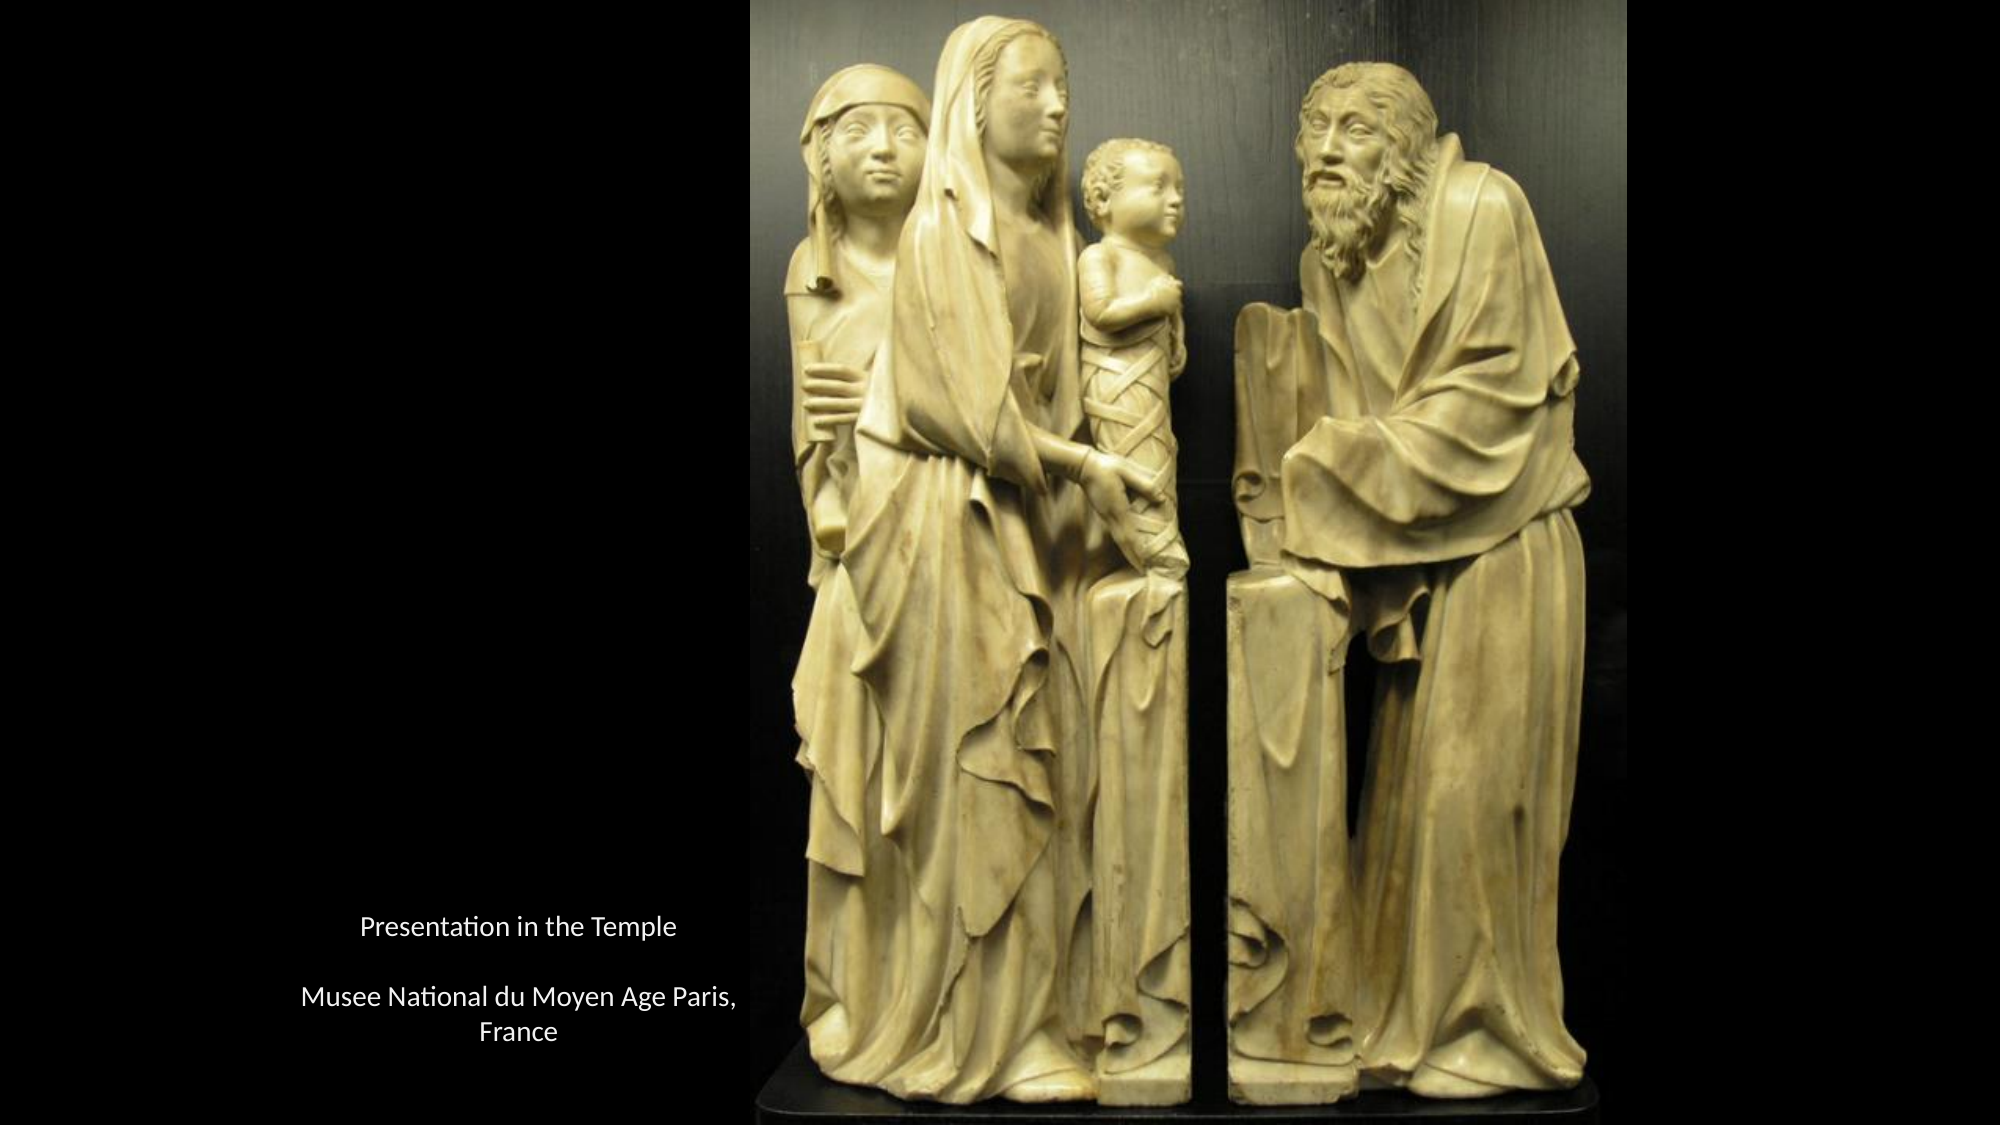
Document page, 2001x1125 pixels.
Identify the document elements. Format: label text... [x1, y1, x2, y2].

text_box Presentation in the Temple Musee National du Moyen Age Paris, France [275, 899, 744, 1055]
picture [749, 0, 1627, 1125]
